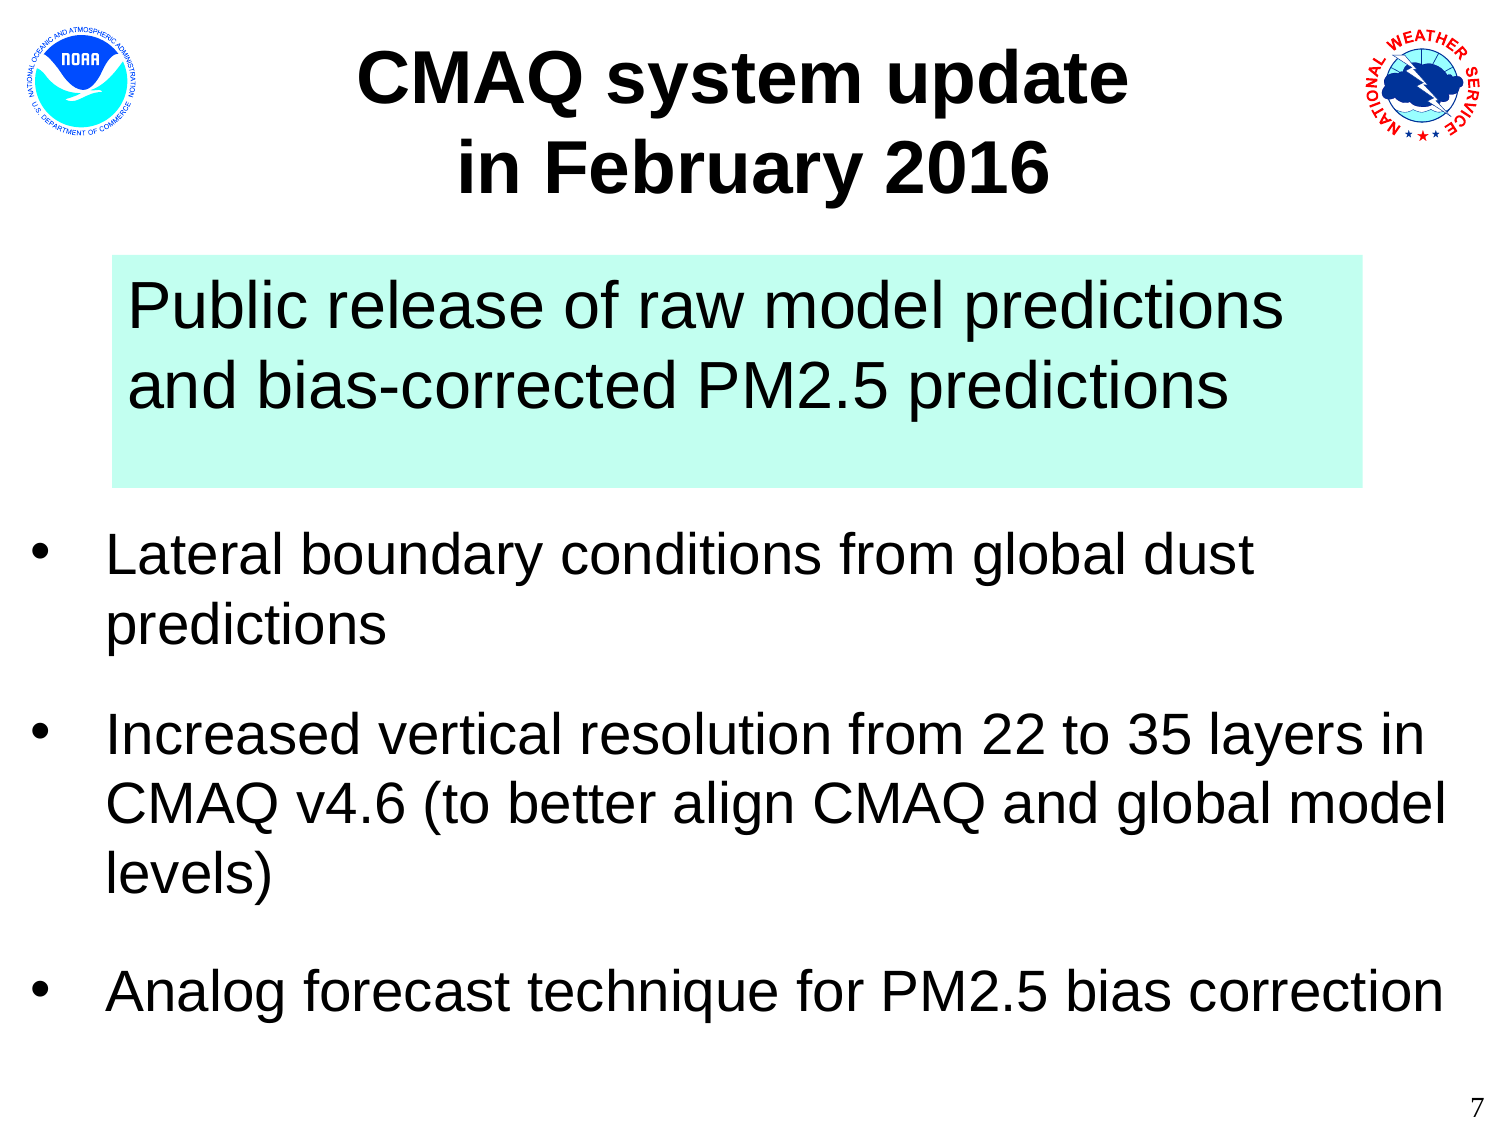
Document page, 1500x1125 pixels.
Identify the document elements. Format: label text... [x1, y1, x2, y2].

text_box Public release of raw model predictions and bias-corrected PM2.5 predictions [112, 254, 1363, 488]
title CMAQ system update in February 2016 [134, 21, 1373, 172]
list Lateral boundary conditions from global dust predictions Increased vertical resolution from 22 to 35 layers in CMAQ v4.6 (to better align CMAQ and global model levels) Analog forecast technique for PM2.5 bias correction [15, 508, 1497, 973]
slide_number 7 [1424, 1080, 1500, 1121]
